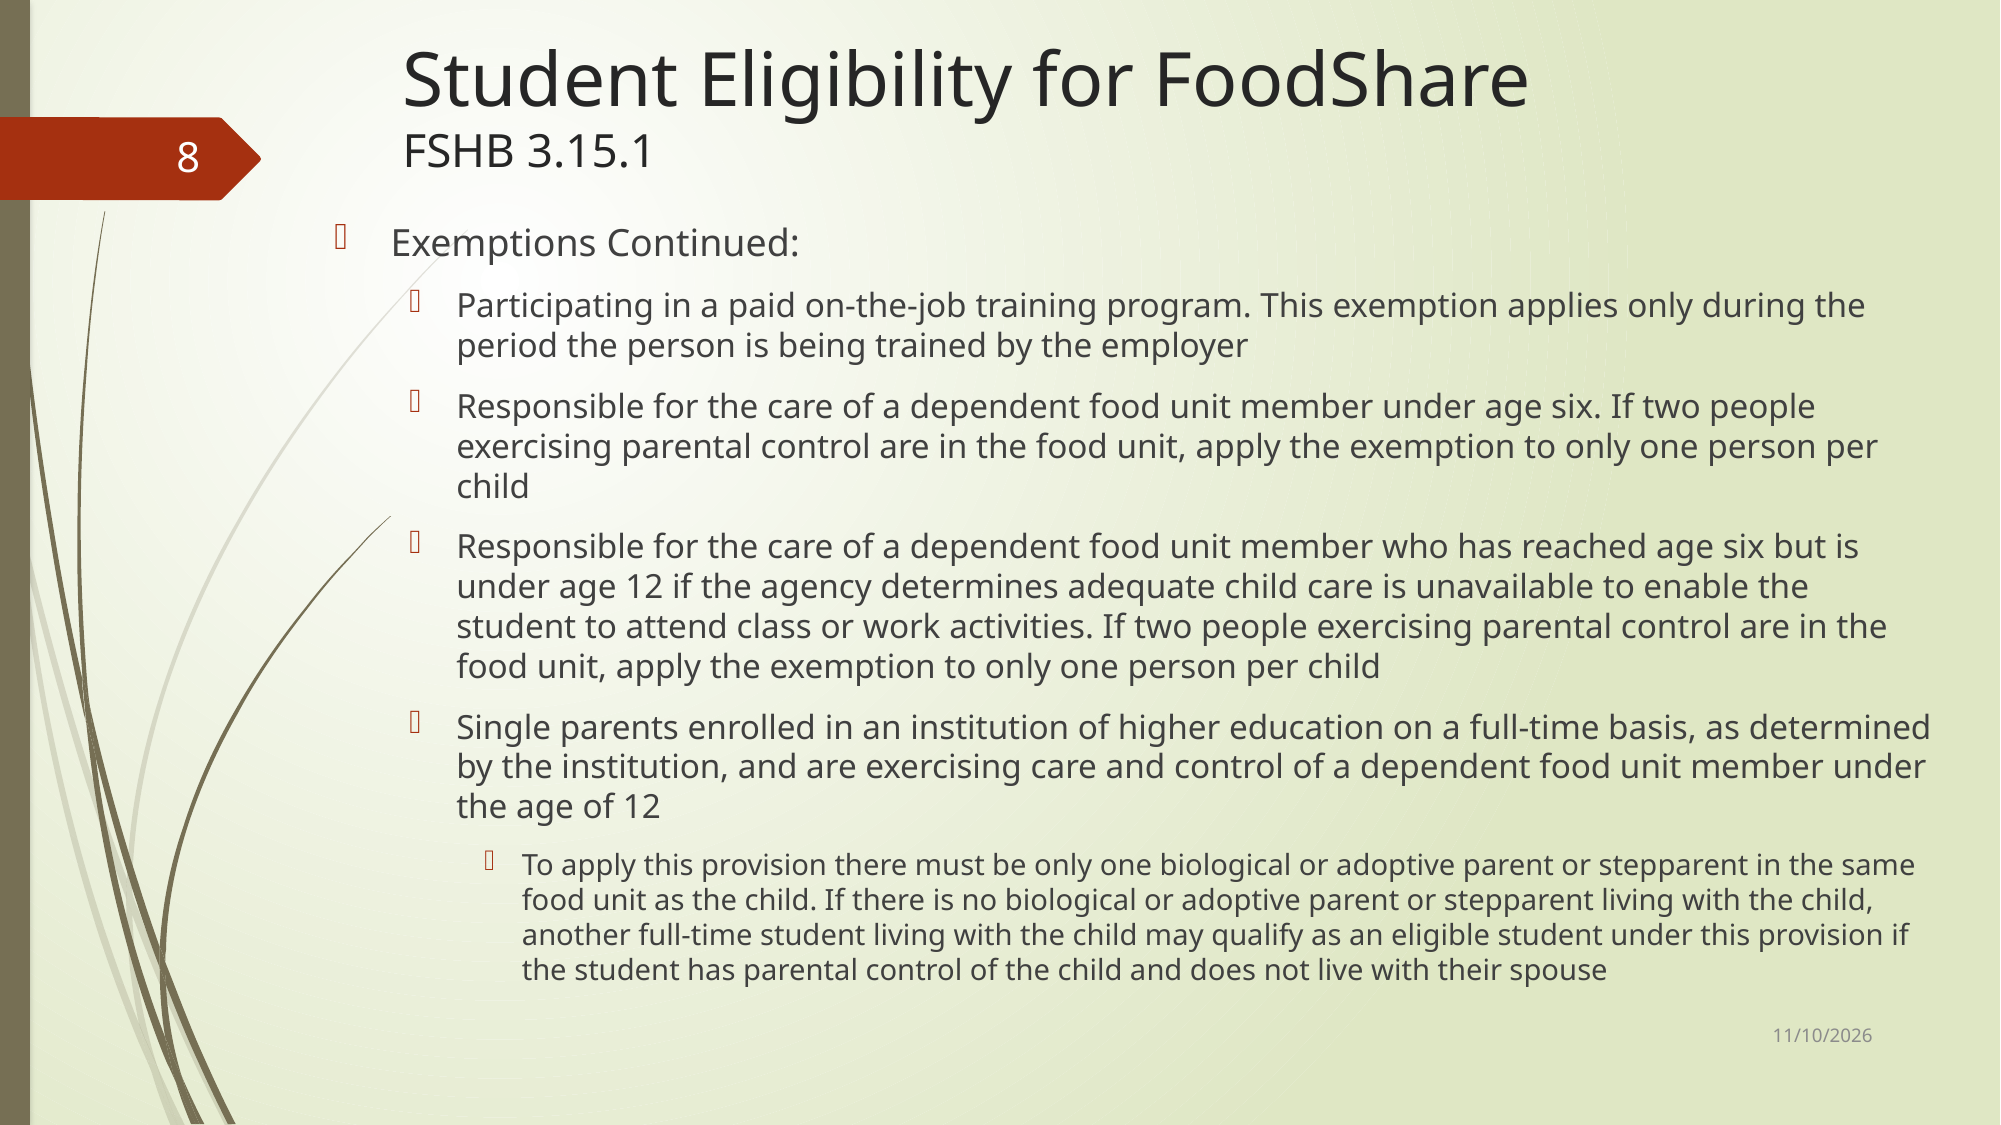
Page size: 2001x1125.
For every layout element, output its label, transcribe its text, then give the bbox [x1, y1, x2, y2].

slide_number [1699, 1005, 1888, 1067]
title Student Eligibility for FoodShare FSHB 3.15.1 [387, 24, 1719, 190]
slide_number 8 [87, 129, 216, 190]
list Exemptions Continued: Participating in a paid on-the-job training program. This exemption applies only during the period the person is being trained by the employer Responsible for the care of a dependent food unit member under age six. If two people exercising parental control are in the food unit, apply the exemption to only one person per child Responsible for the care of a dependent food unit member who has reached age six but is under age 12 if the agency determines adequate child care is unavailable to enable the student to attend class or work activities. If two people exercising parental control are in the food unit, apply the exemption to only one person per child Single parents enrolled in an institution of higher education on a full-time basis, as determined by the institution, and are exercising care and control of a dependent food unit member under the age of 12 To apply this provision there must be only one biological or adoptive parent or stepparent in the same food unit as the child. If there is no biological or adoptive parent or stepparent living with the child, another full-time student living with the child may qualify as an eligible student under this provision if the student has parental control of the child and does not live with their spouse [319, 211, 1956, 1067]
